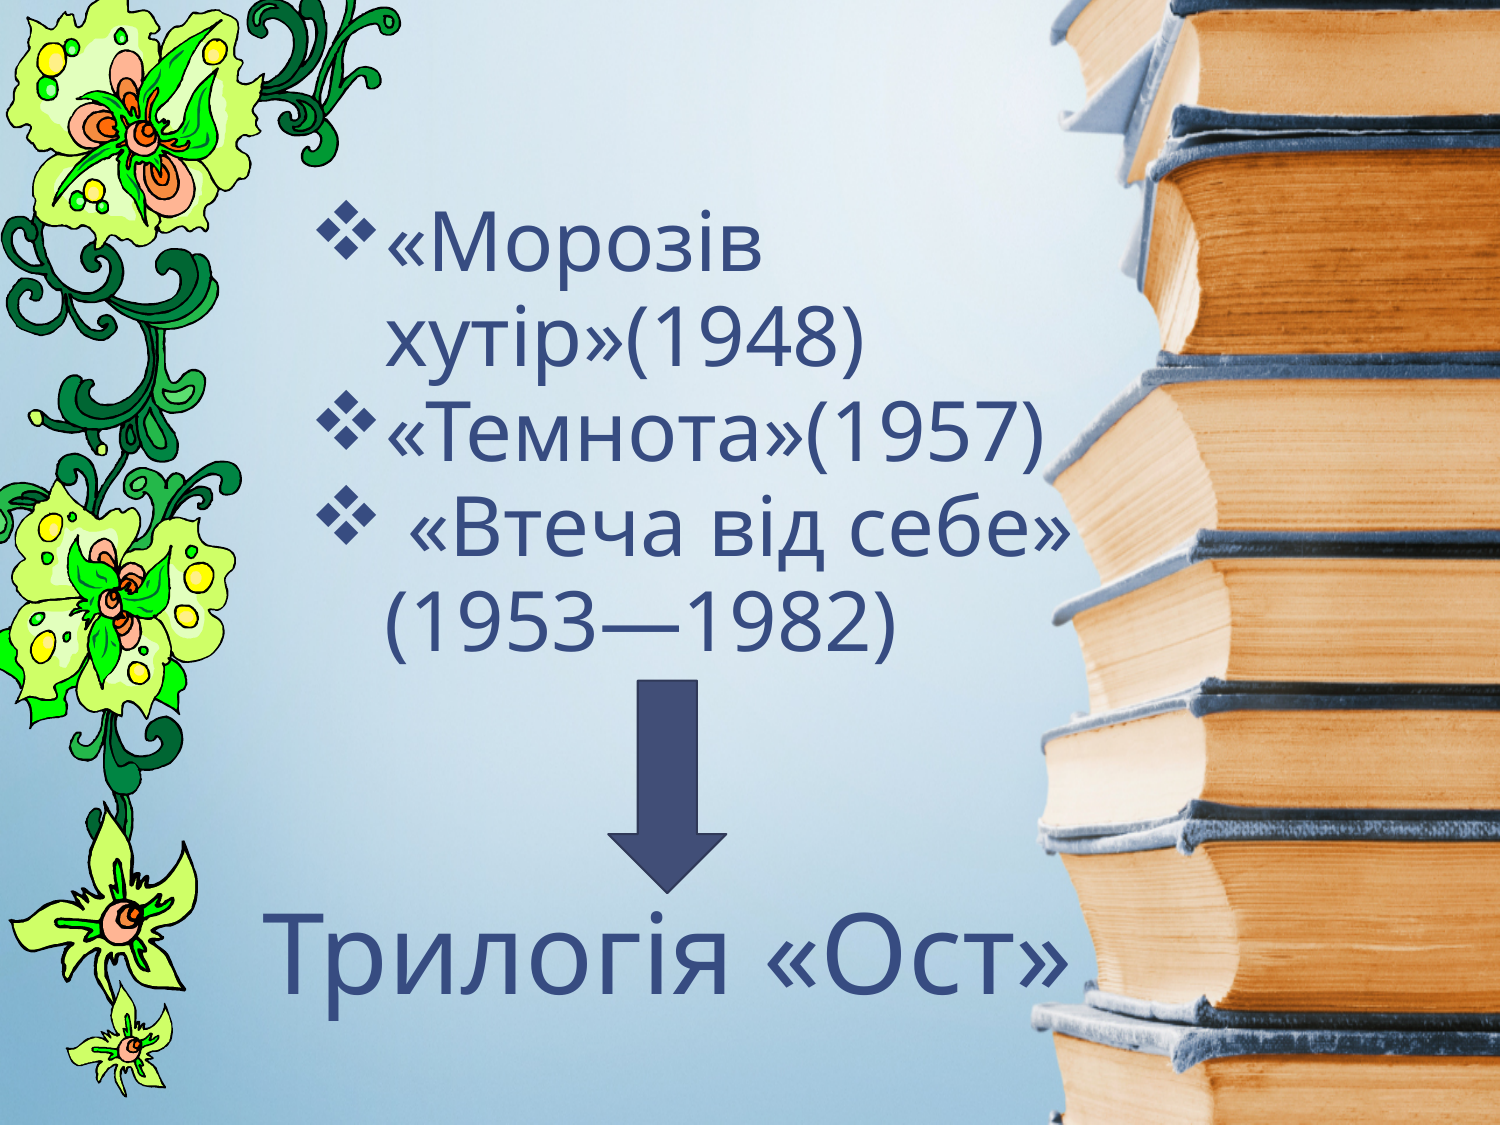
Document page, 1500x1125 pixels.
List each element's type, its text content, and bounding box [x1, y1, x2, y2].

text_box [607, 679, 728, 894]
picture [0, 0, 1500, 1125]
list «Морозів хутір»(1948) «Темнота»(1957) «Втеча від себе» (1953—1982) [404, 78, 1152, 681]
title Трилогія «Ост» [404, 892, 1211, 1046]
